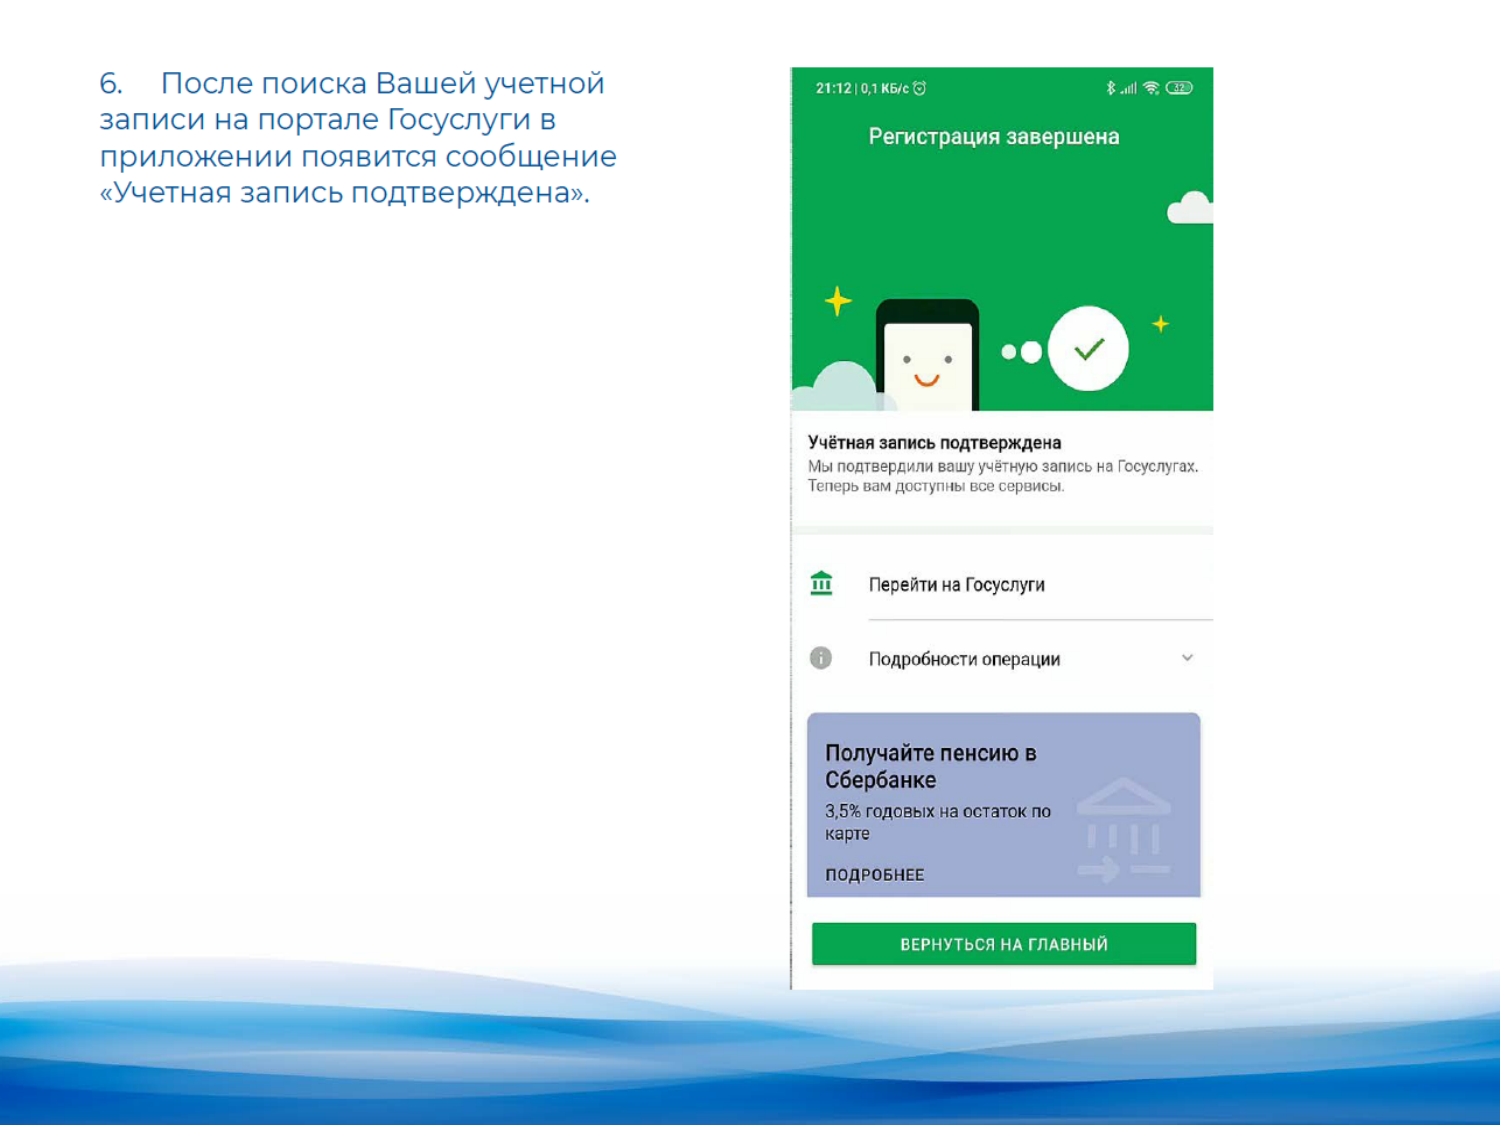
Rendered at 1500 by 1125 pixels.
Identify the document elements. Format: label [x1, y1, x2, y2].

list [0, 0, 1500, 1125]
